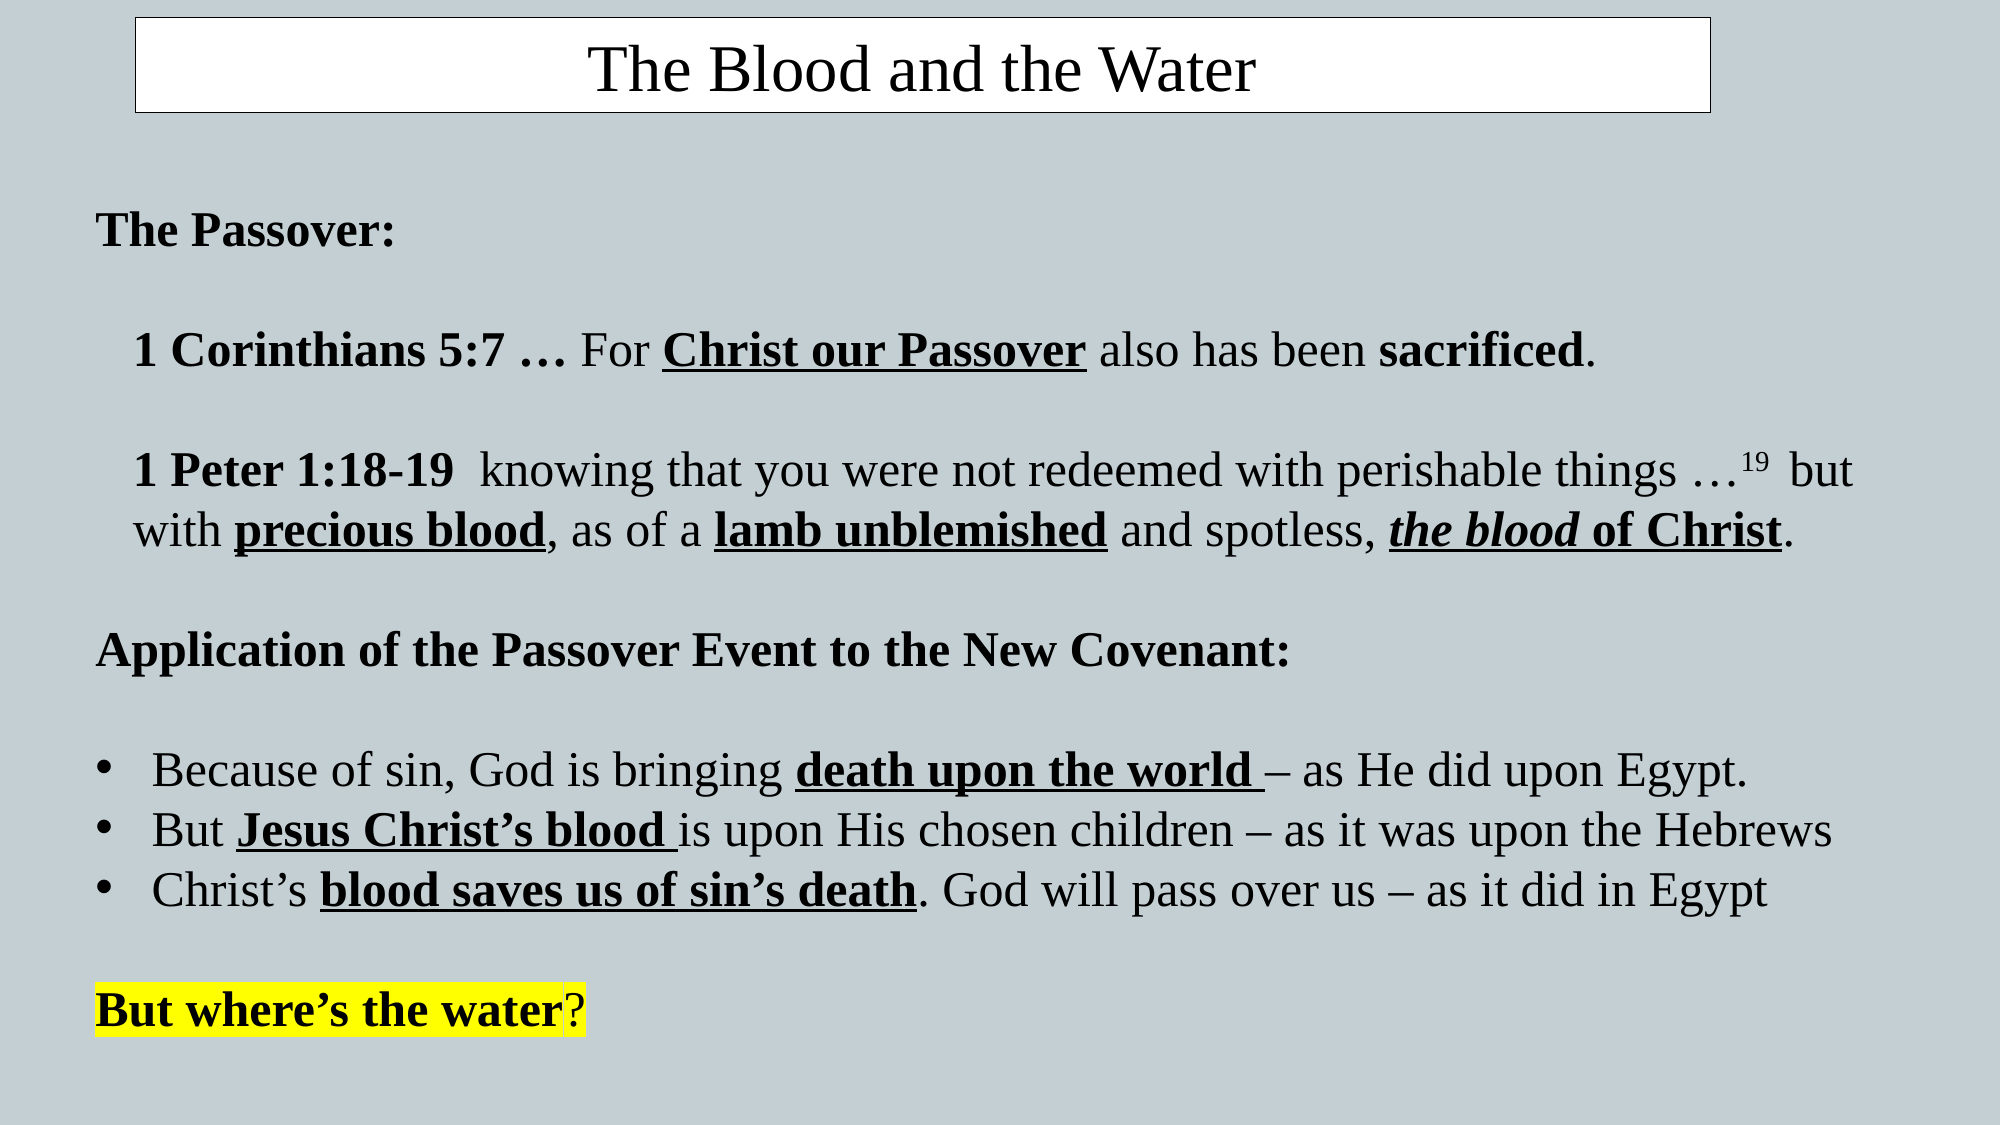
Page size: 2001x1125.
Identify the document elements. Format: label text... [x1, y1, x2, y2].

text_box The Blood and the Water [135, 17, 1711, 113]
text_box The Passover: 1 Corinthians 5:7 … For Christ our Passover also has been sacrificed. 1 Peter 1:18-19 knowing that you were not redeemed with perishable things …19 but with precious blood, as of a lamb unblemished and spotless, the blood of Christ. Application of the Passover Event to the New Covenant: Because of sin, God is bringing death upon the world – as He did upon Egypt. But Jesus Christ’s blood is upon His chosen children – as it was upon the Hebrews Christ’s blood saves us of sin’s death. God will pass over us – as it did in Egypt But where’s the water? [43, 138, 1954, 1044]
